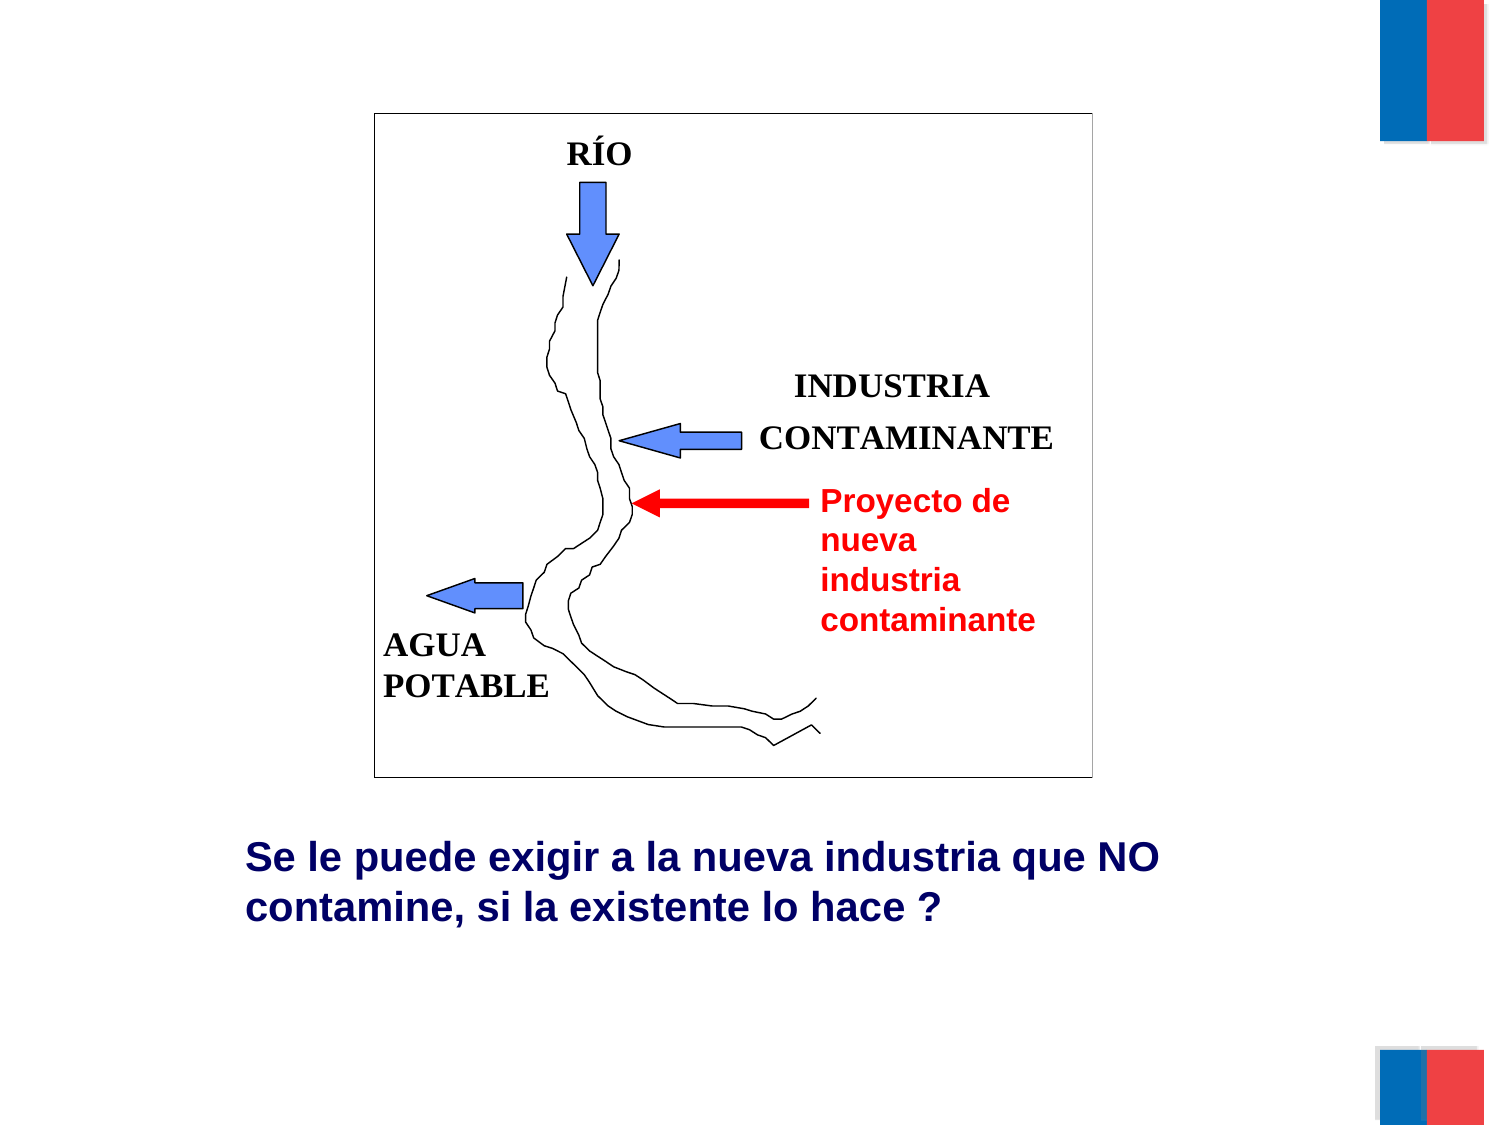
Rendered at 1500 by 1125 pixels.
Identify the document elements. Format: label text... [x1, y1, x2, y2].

text_box Se le puede exigir a la nueva industria que NO contamine, si la existente lo hace ? [230, 822, 1309, 938]
picture [371, 113, 1093, 778]
